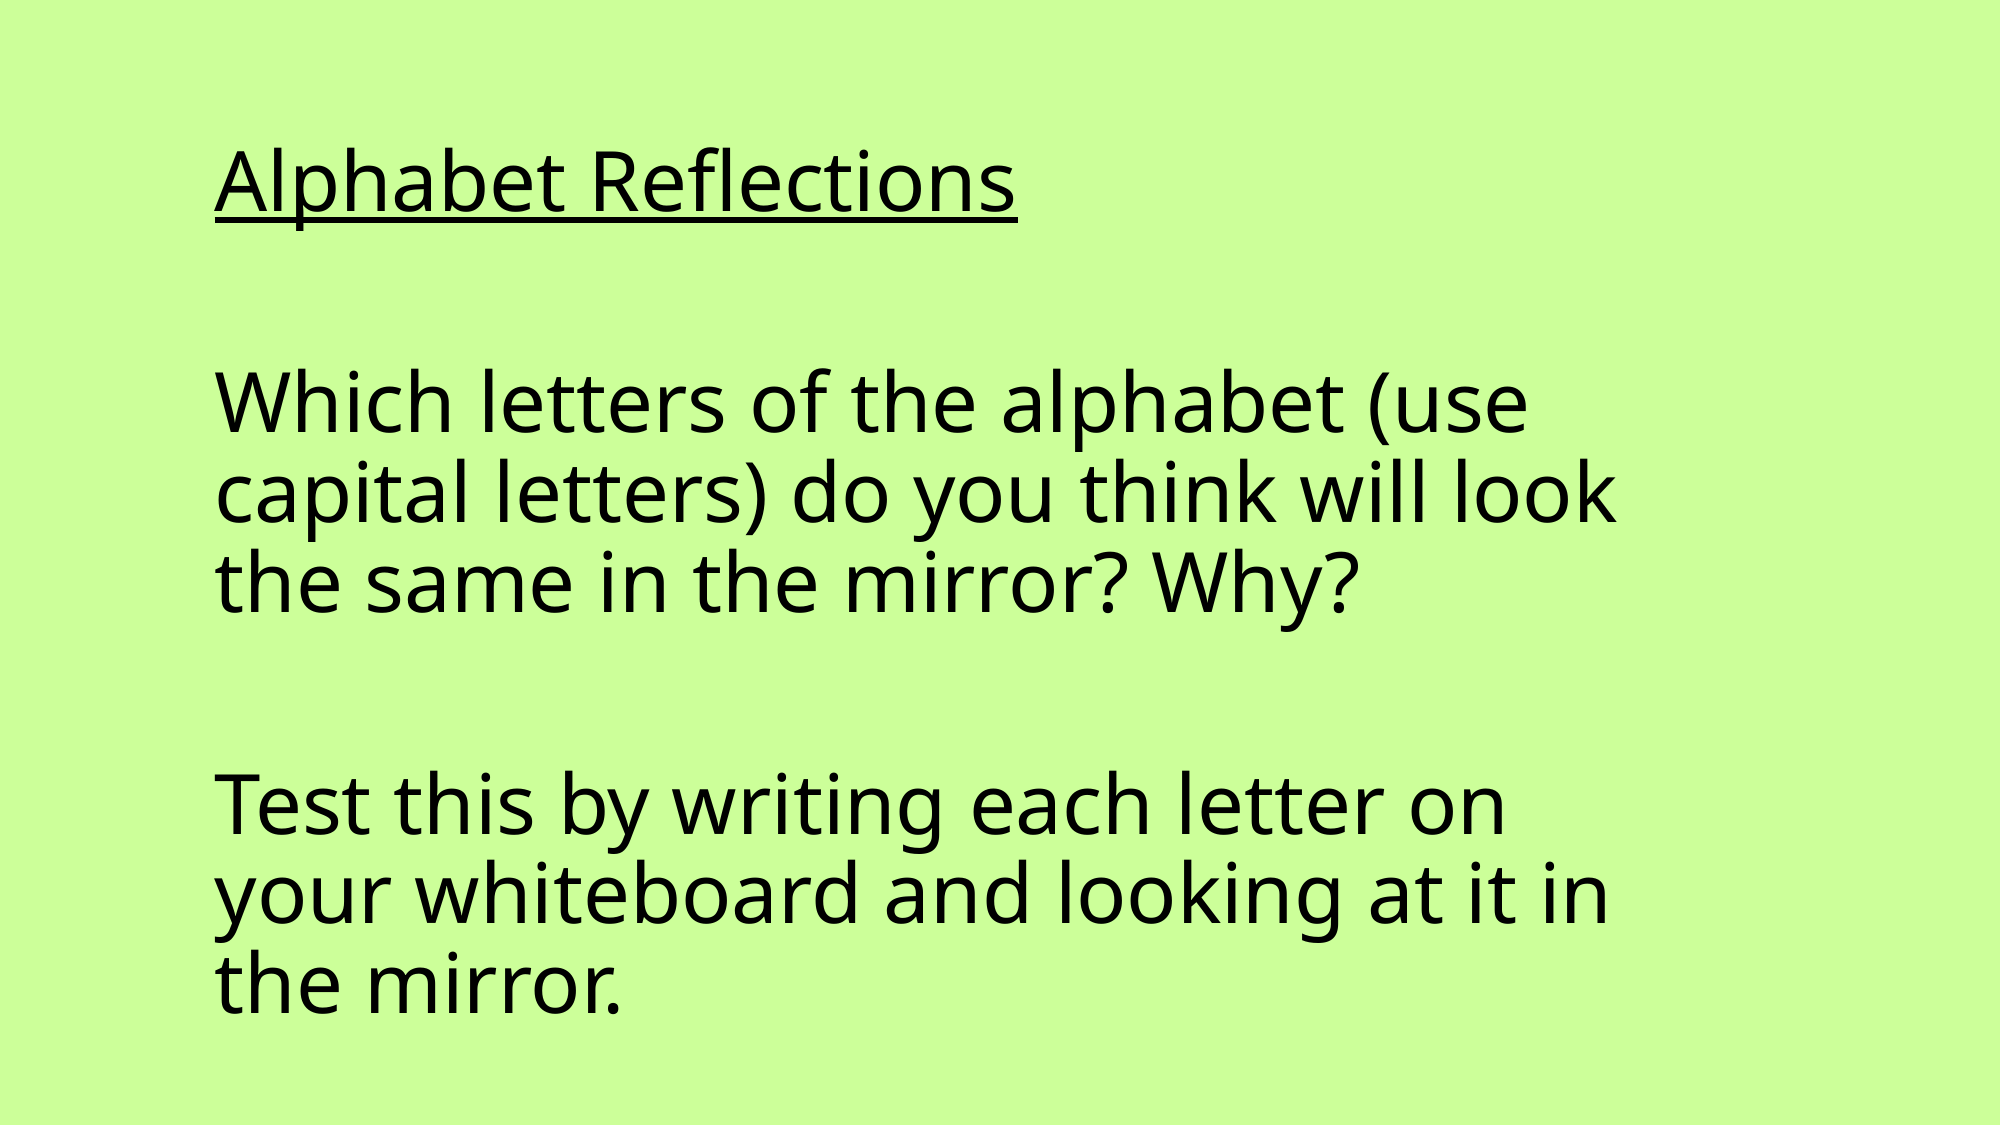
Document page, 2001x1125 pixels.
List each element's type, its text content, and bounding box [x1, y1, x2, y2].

subtitle Alphabet Reflections Which letters of the alphabet (use capital letters) do you think will look the same in the mirror? Why? Test this by writing each letter on your whiteboard and looking at it in the mirror. [199, 131, 1700, 847]
